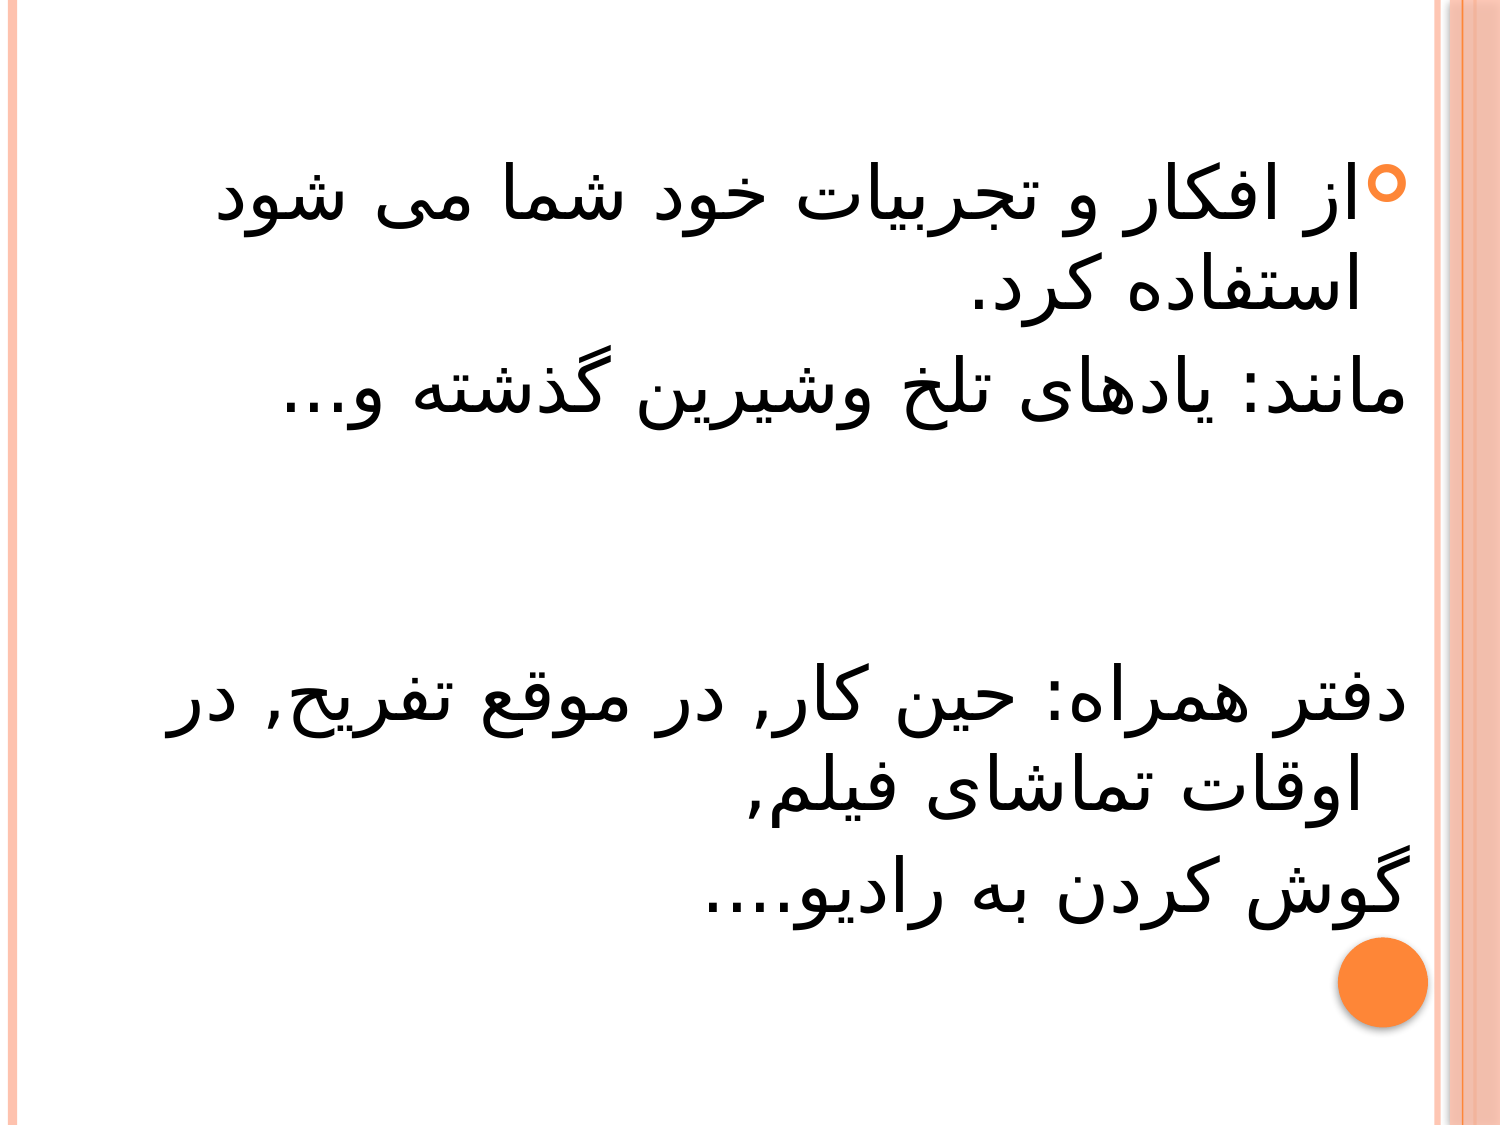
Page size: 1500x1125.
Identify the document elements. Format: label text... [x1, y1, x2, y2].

list از افکار و تجربیات خود شما می شود استفاده کرد. مانند: یادهای تلخ وشیرین گذشته و... دفتر همراه: حین کار, در موقع تفریح, در اوقات تماشای فیلم, گوش کردن به رادیو.... [75, 137, 1425, 1005]
